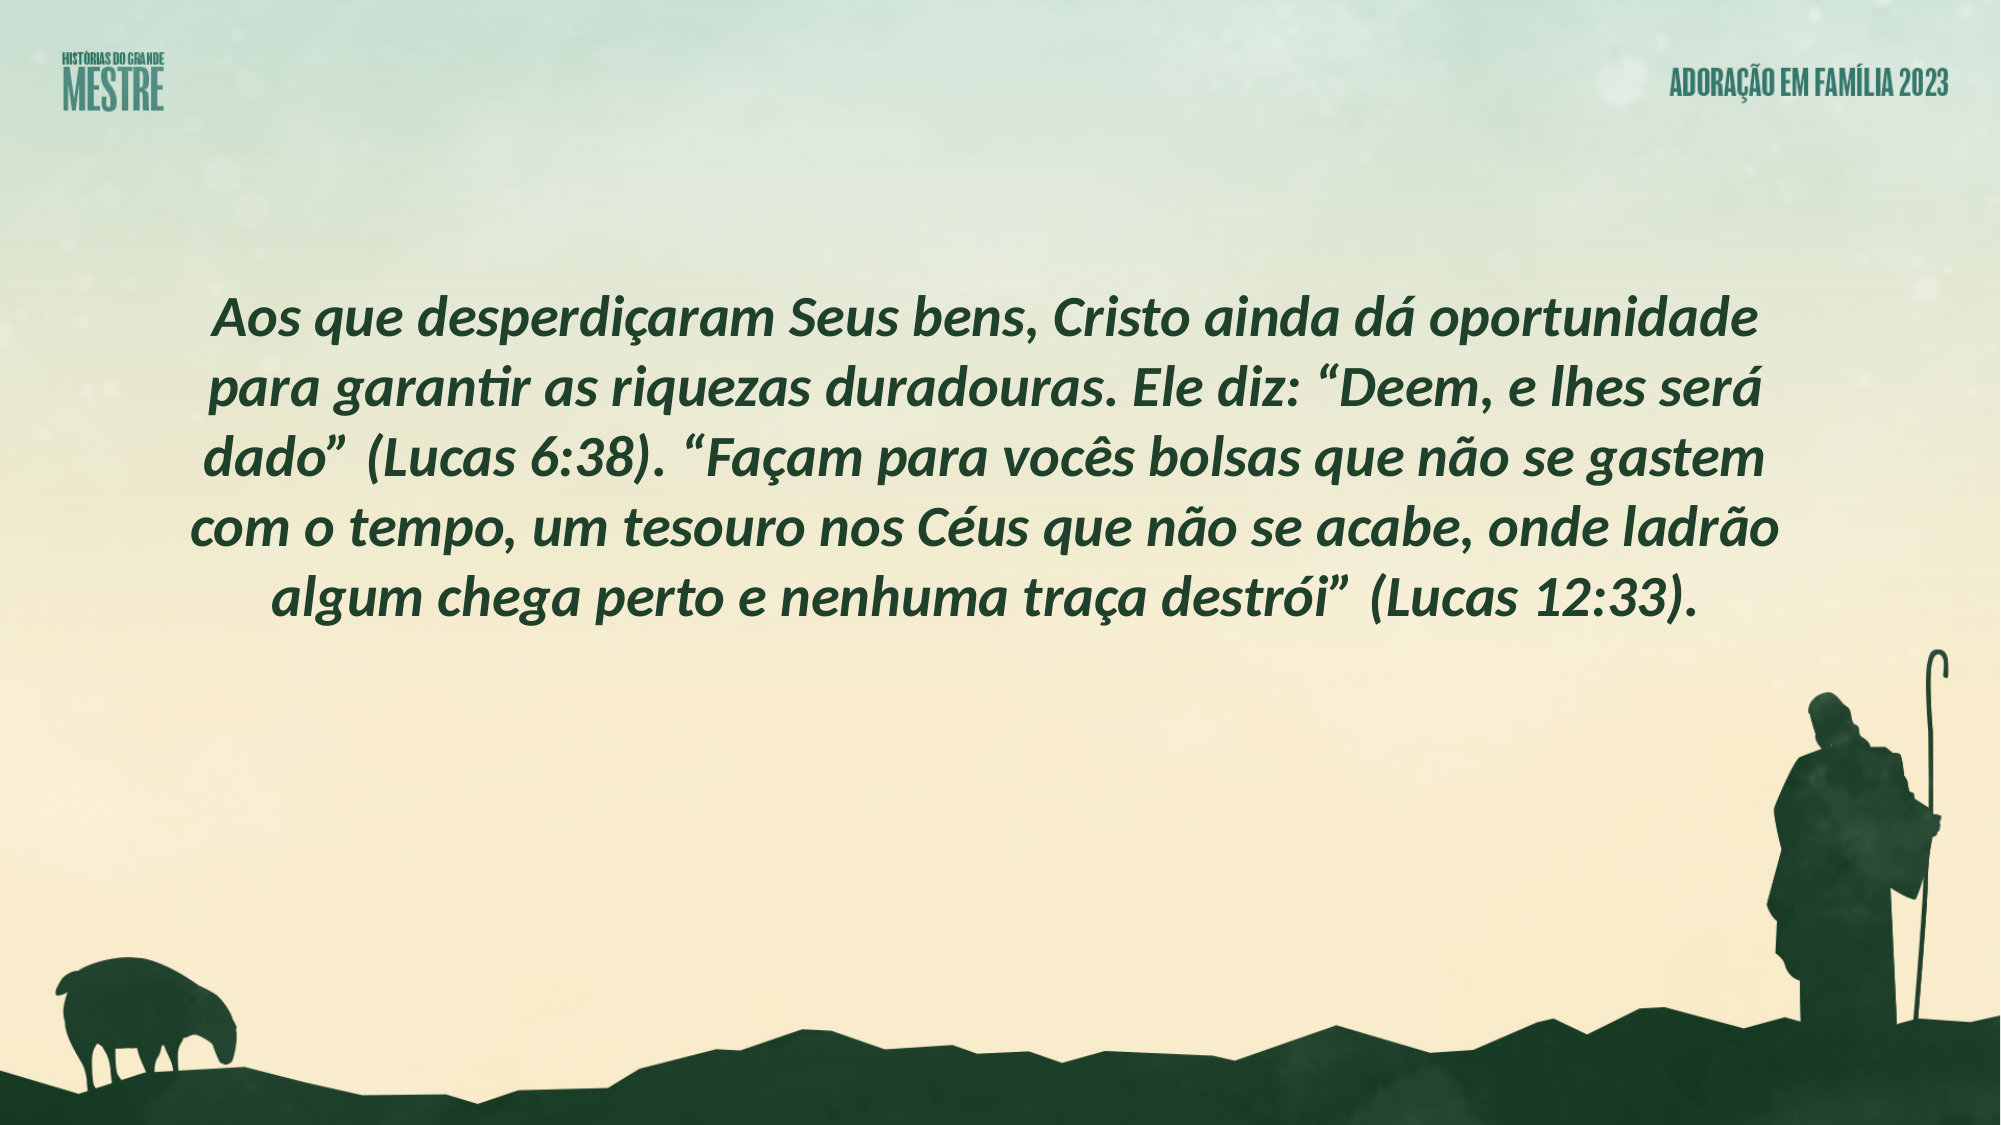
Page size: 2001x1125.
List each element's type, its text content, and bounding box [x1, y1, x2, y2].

text_box Aos que desperdiçaram Seus bens, Cristo ainda dá oportunidade para garantir as riquezas duradouras. Ele diz: “Deem, e lhes será dado” (Lucas 6:38). “Façam para vocês bolsas que não se gastem com o tempo, um tesouro nos Céus que não se acabe, onde ladrão algum chega perto e nenhuma traça destrói” (Lucas 12:33). [164, 271, 1808, 636]
picture [0, 0, 2001, 1125]
